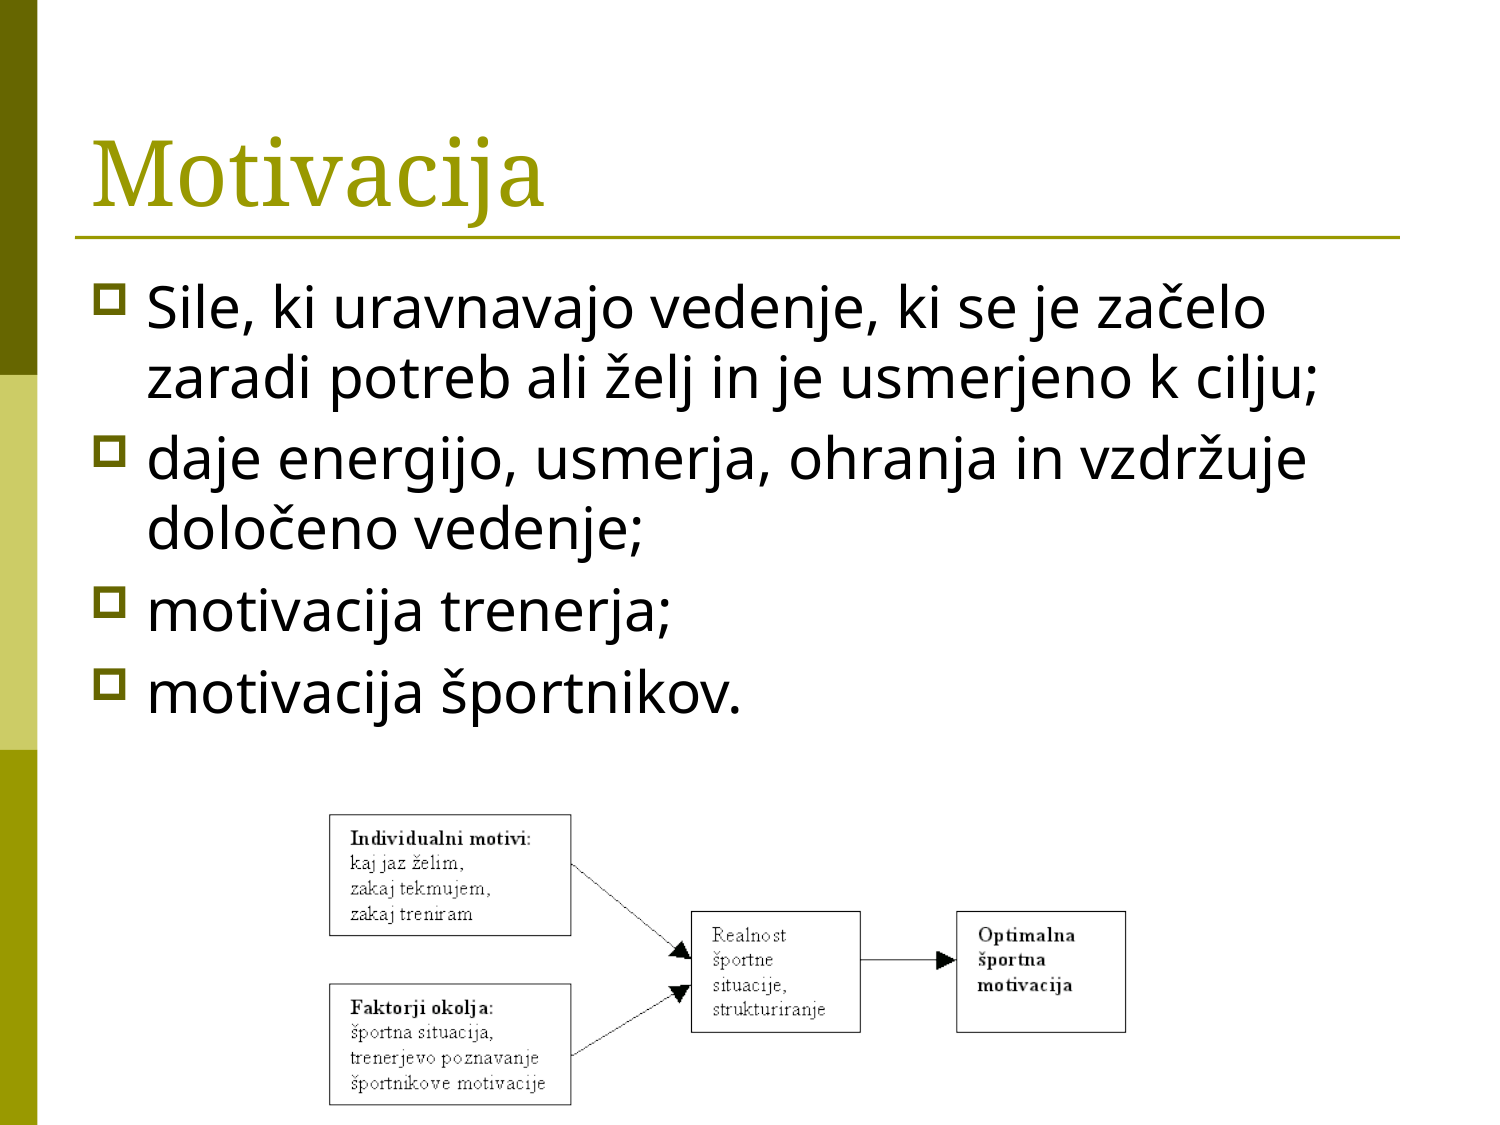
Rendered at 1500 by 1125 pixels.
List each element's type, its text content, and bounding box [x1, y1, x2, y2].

title Motivacija [75, 45, 1425, 233]
picture [289, 774, 1168, 1125]
list Sile, ki uravnavajo vedenje, ki se je začelo zaradi potreb ali želj in je usmerjeno k cilju; daje energijo, usmerja, ohranja in vzdržuje določeno vedenje; motivacija trenerja; motivacija športnikov. [75, 262, 1425, 1006]
